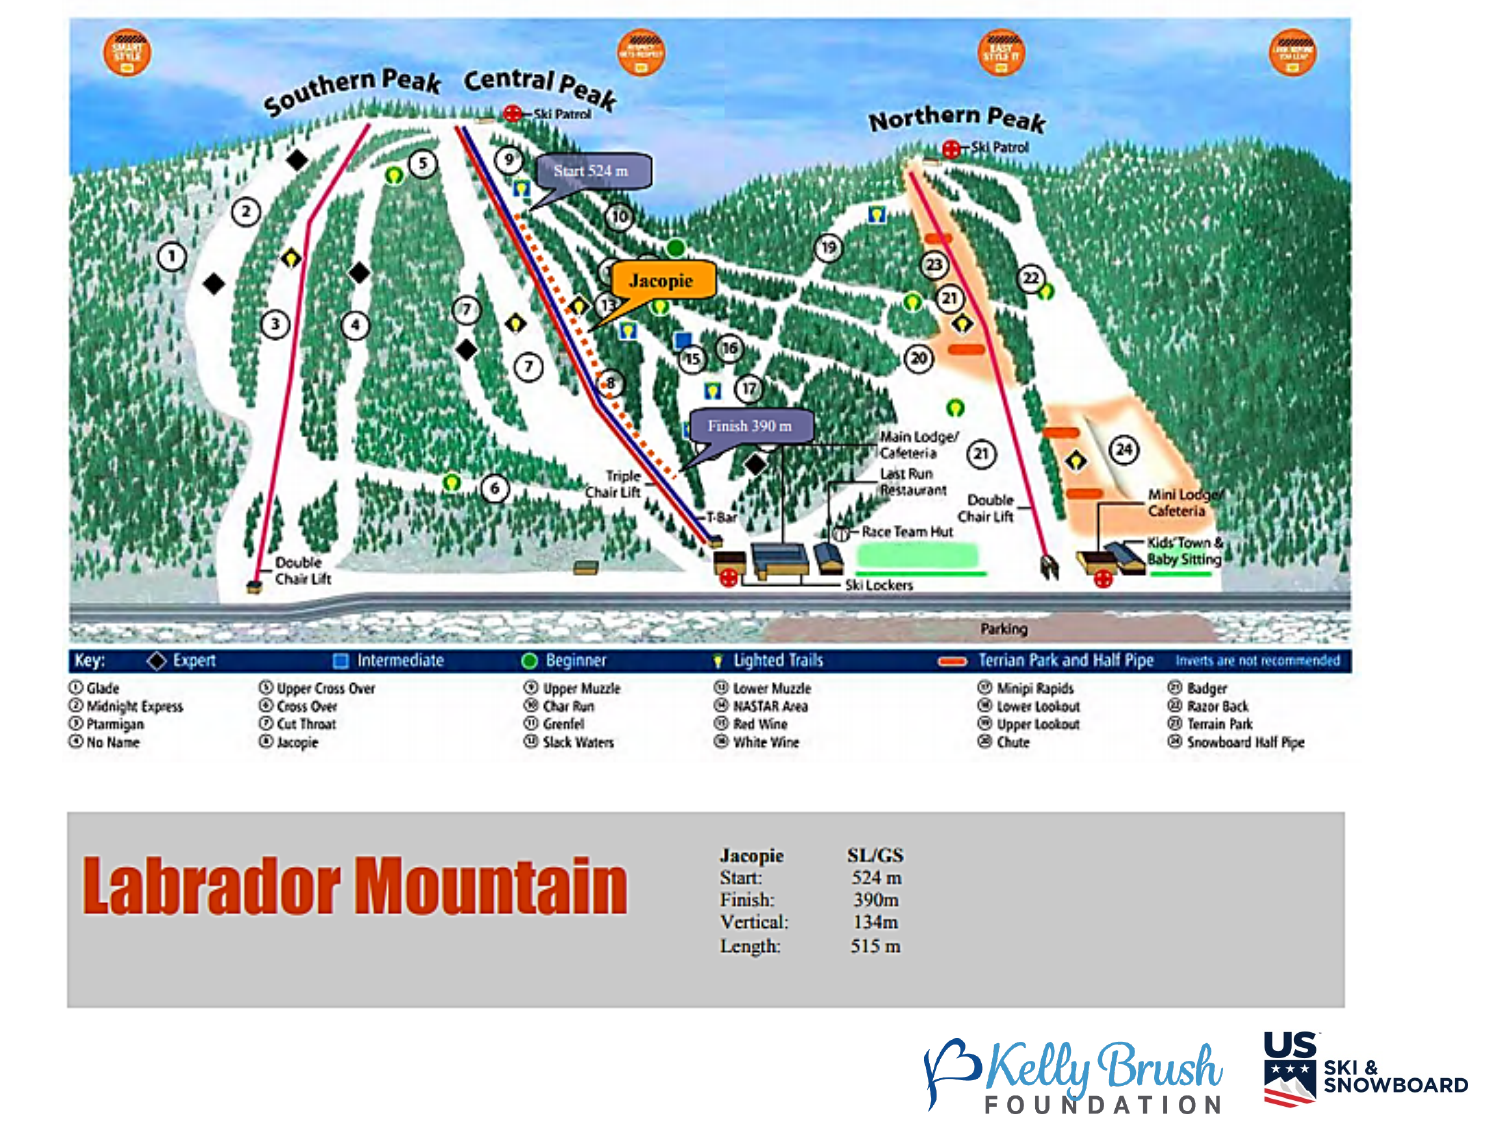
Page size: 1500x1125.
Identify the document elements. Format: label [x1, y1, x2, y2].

picture [1262, 1029, 1468, 1110]
list [62, 0, 1363, 1025]
picture [924, 1038, 1223, 1114]
